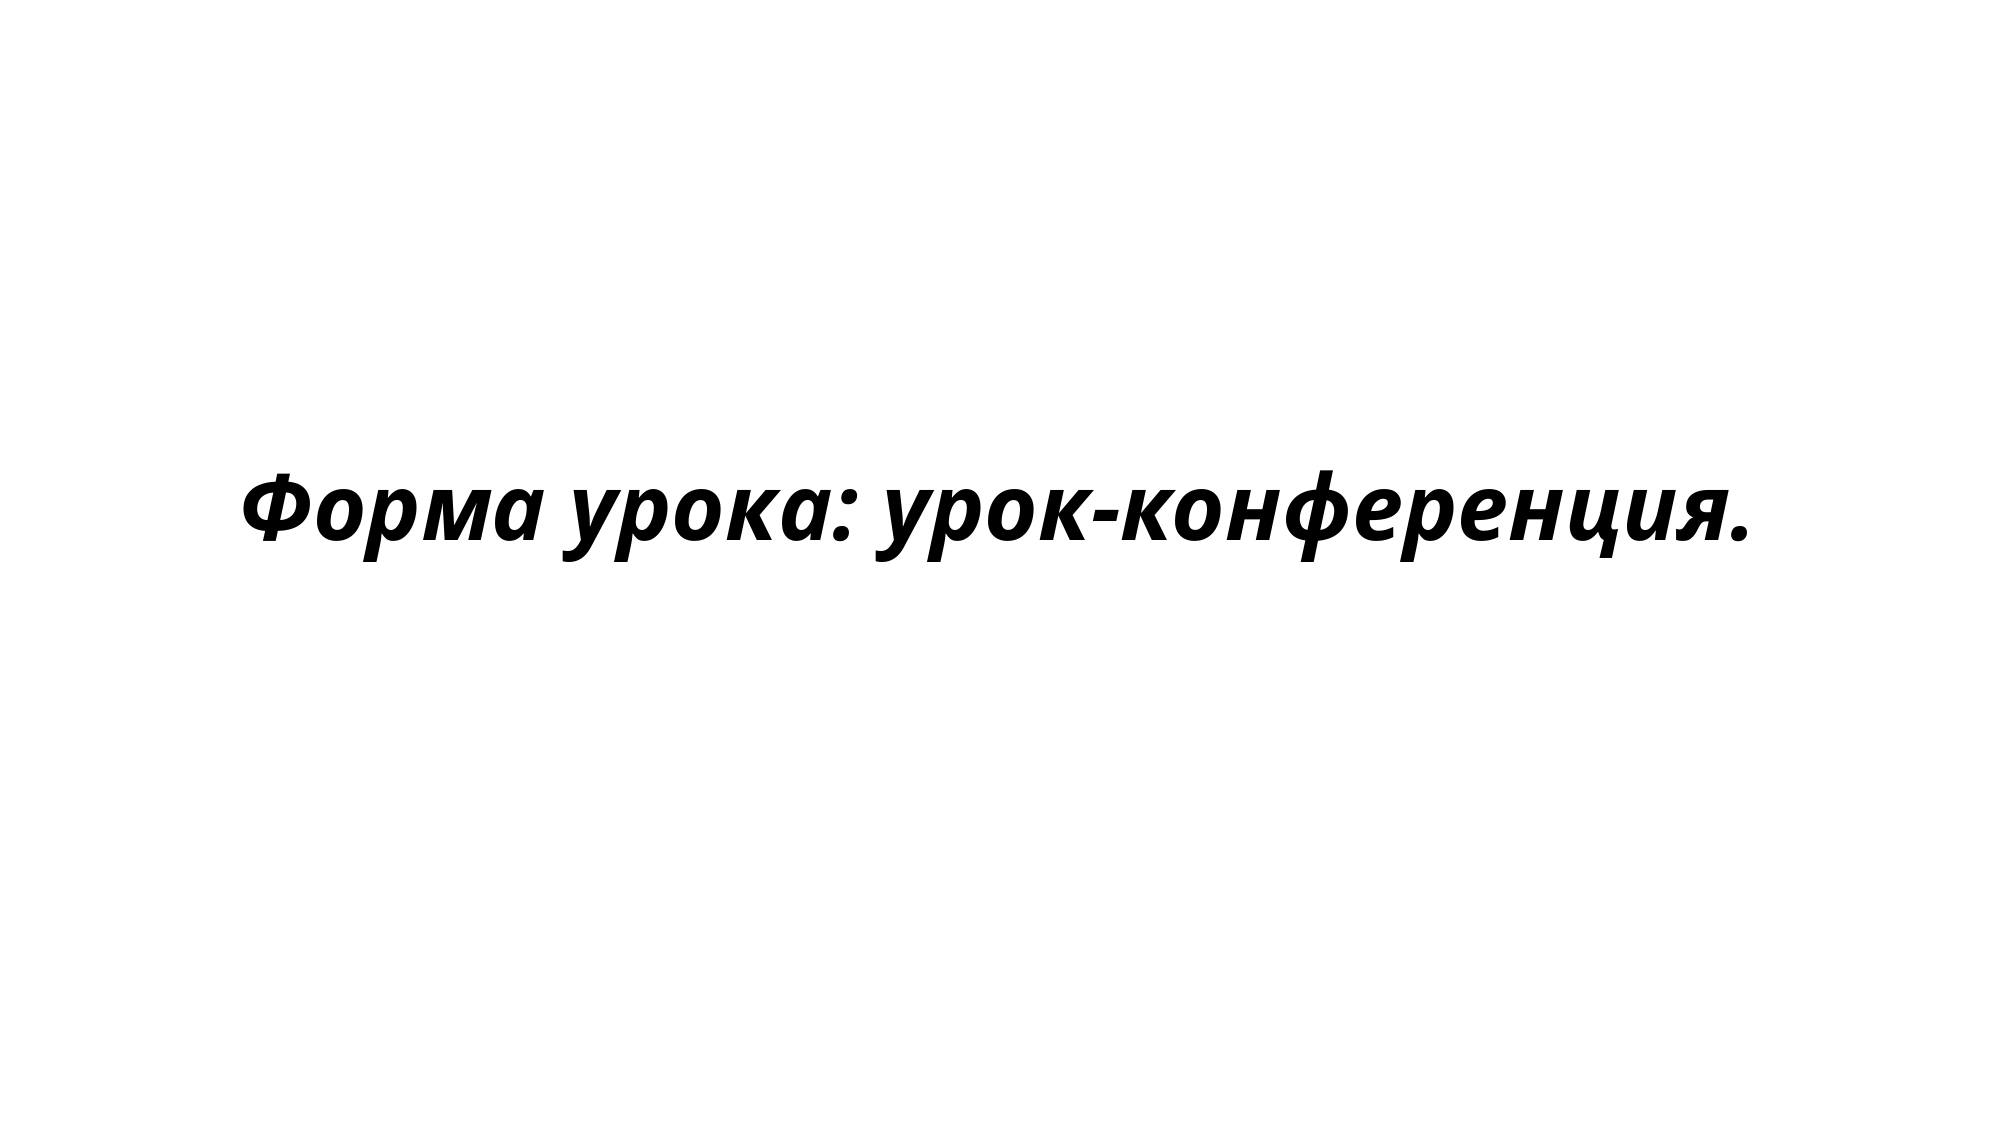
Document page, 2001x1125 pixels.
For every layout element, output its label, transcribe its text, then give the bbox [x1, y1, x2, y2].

title Форма урока: урок-конференция. [136, 456, 1861, 675]
